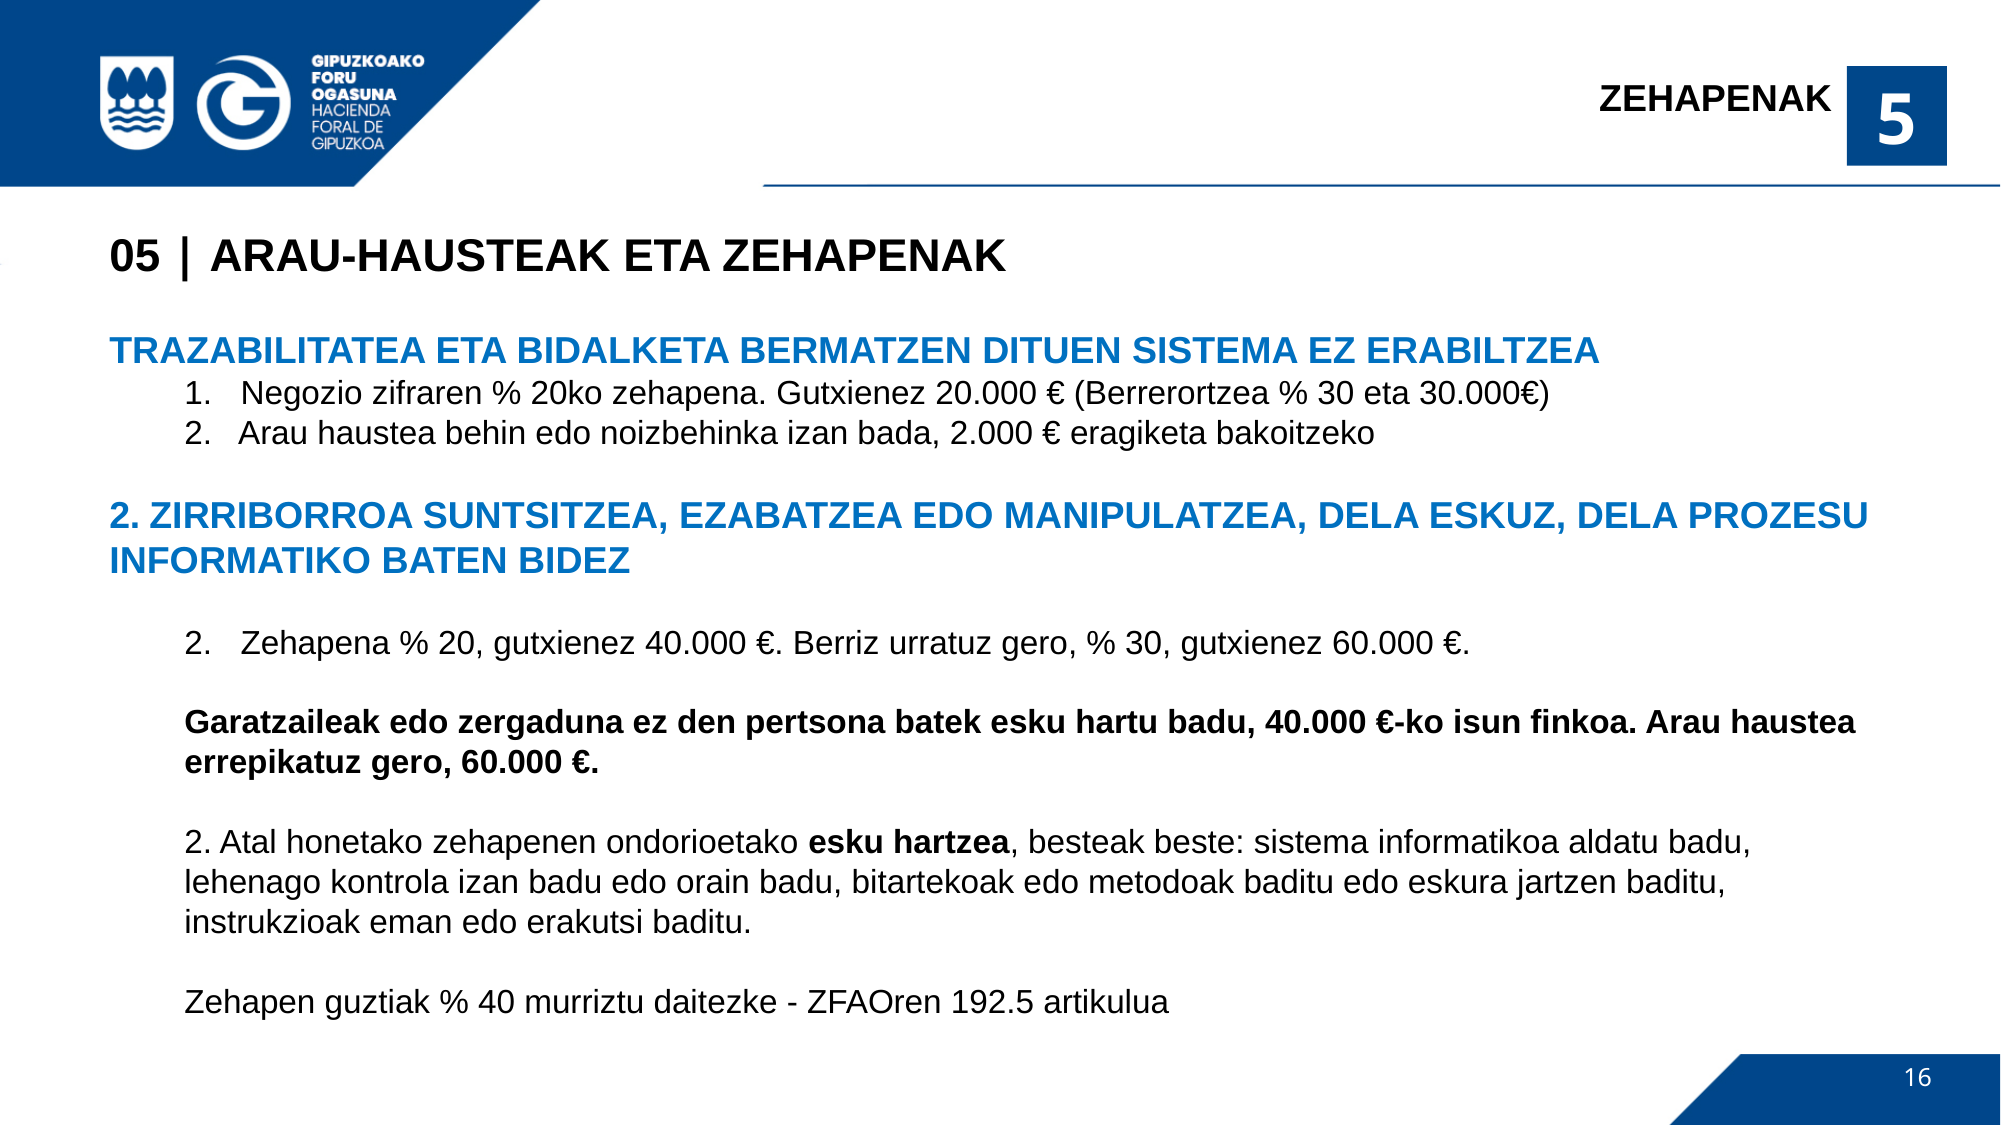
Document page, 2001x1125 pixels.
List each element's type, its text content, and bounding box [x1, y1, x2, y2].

text_box 05 | ARAU-HAUSTEAK ETA ZEHAPENAK [94, 218, 1947, 344]
slide_number 16 [1897, 1047, 1947, 1107]
text_box 5 [1846, 66, 1947, 166]
text_box ZEHAPENAK [964, 66, 1846, 126]
picture [0, 0, 2001, 1125]
text_box TRAZABILITATEA ETA BIDALKETA BERMATZEN DITUEN SISTEMA EZ ERABILTZEA Negozio zifraren % 20ko zehapena. Gutxienez 20.000 € (Berrerortzea % 30 eta 30.000€) 2. Arau haustea behin edo noizbehinka izan bada, 2.000 € eragiketa bakoitzeko 2. ZIRRIBORROA SUNTSITZEA, EZABATZEA EDO MANIPULATZEA, DELA ESKUZ, DELA PROZESU INFORMATIKO BATEN BIDEZ Zehapena % 20, gutxienez 40.000 €. Berriz urratuz gero, % 30, gutxienez 60.000 €. Garatzaileak edo zergaduna ez den pertsona batek esku hartu badu, 40.000 €-ko isun finkoa. Arau haustea errepikatuz gero, 60.000 €. 2. Atal honetako zehapenen ondorioetako esku hartzea, besteak beste: sistema informatikoa aldatu badu, lehenago kontrola izan badu edo orain badu, bitartekoak edo metodoak baditu edo eskura jartzen baditu, instrukzioak eman edo erakutsi baditu. Zehapen guztiak % 40 murriztu daitezke - ZFAOren 192.5 artikulua [94, 278, 1897, 1125]
